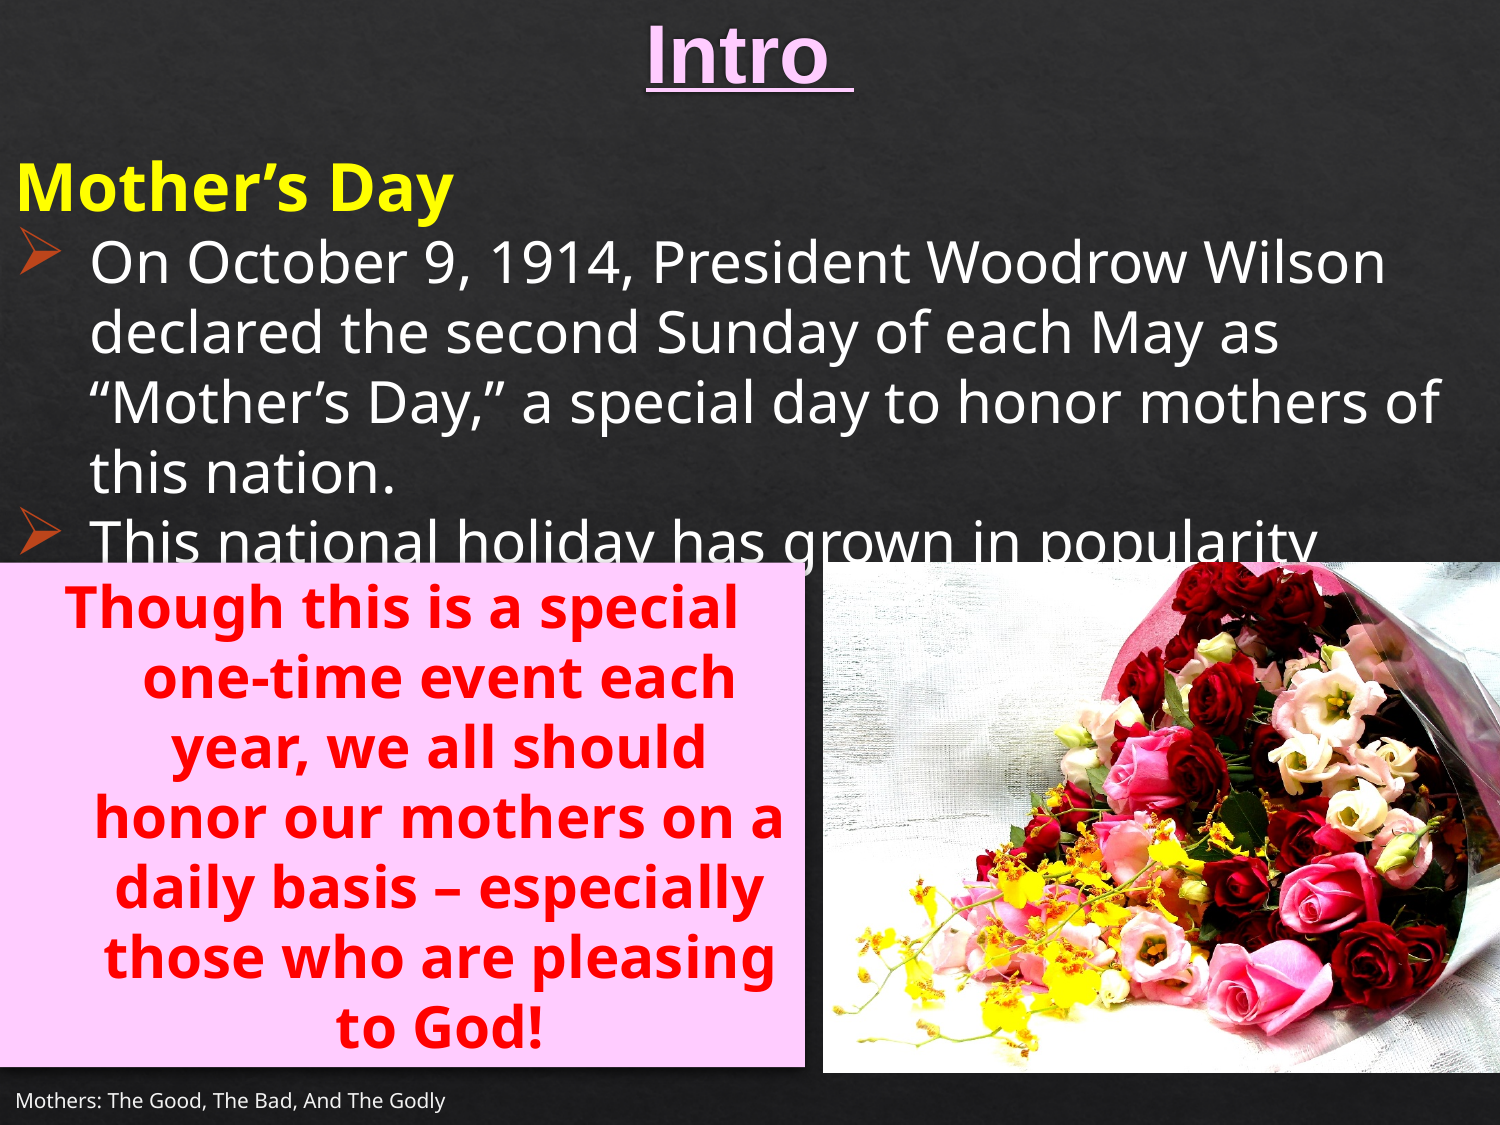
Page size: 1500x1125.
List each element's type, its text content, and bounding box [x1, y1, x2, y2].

text_box Mother’s Day On October 9, 1914, President Woodrow Wilson declared the second Sunday of each May as “Mother’s Day,” a special day to honor mothers of this nation. This national holiday has grown in popularity [0, 137, 1500, 567]
text_box Though this is a special one-time event each year, we all should honor our mothers on a daily basis – especially those who are pleasing to God! [0, 562, 805, 1068]
picture [823, 562, 1500, 1073]
title Intro [0, 0, 1500, 100]
footer Mothers: The Good, The Bad, And The Godly [0, 1082, 475, 1125]
